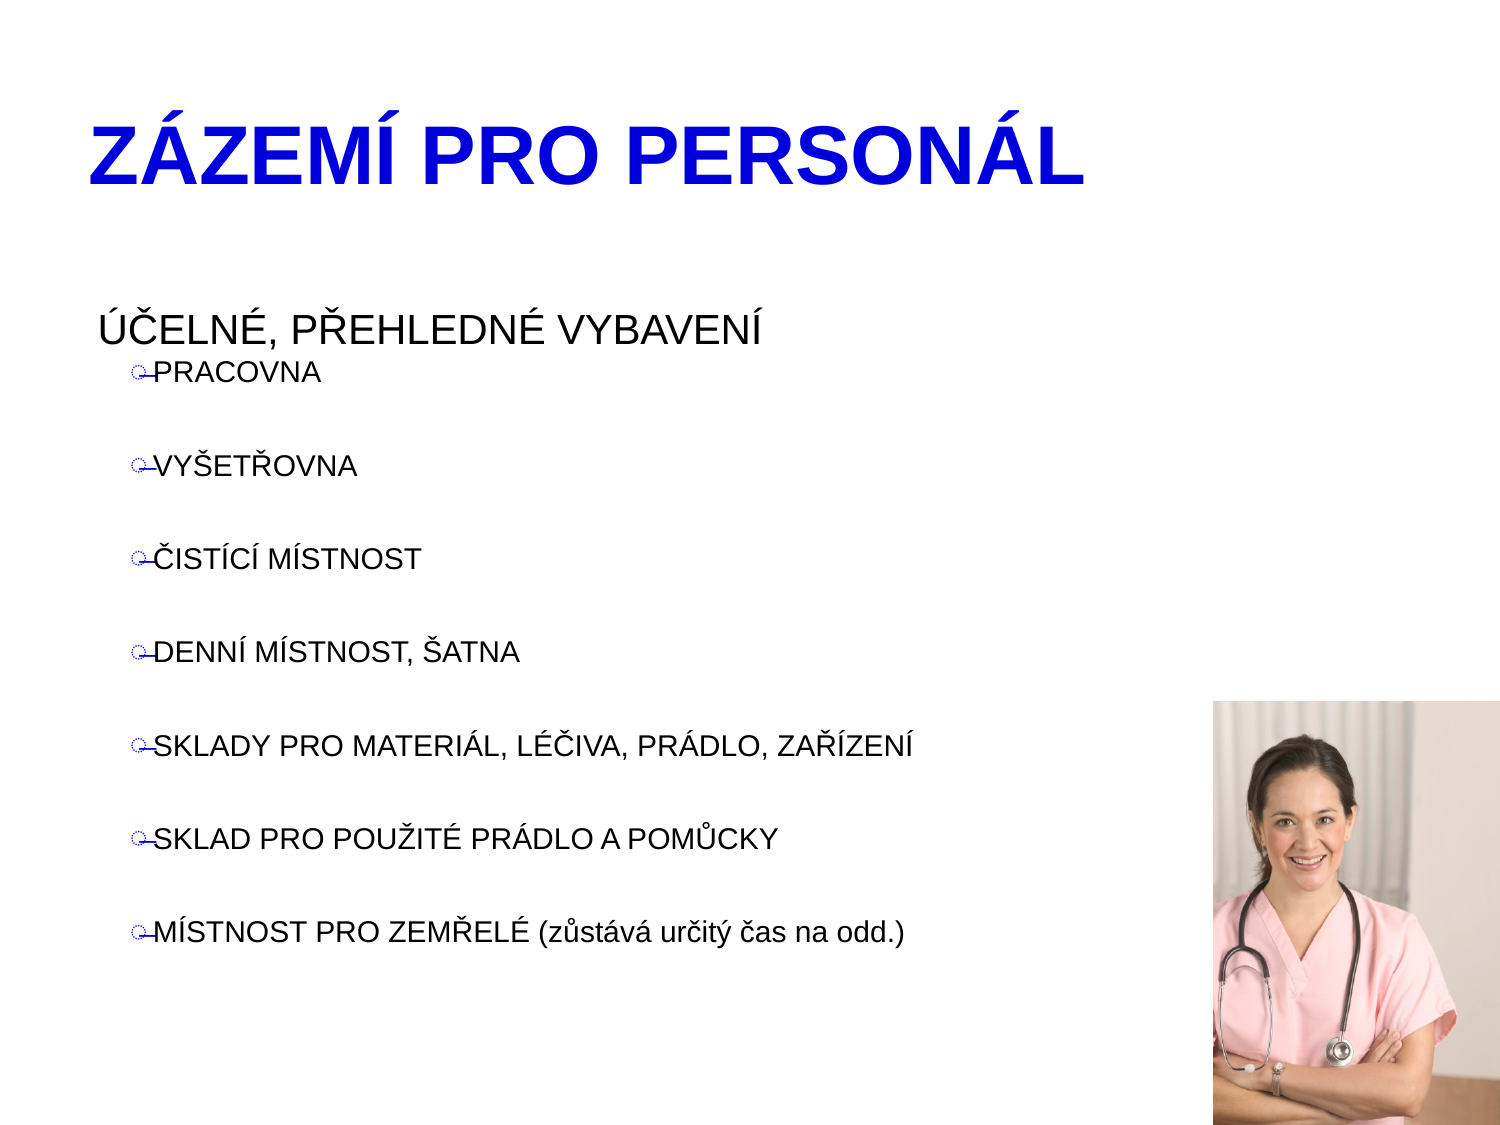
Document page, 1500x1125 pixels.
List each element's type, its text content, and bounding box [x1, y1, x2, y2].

title ZÁZEMÍ PRO PERSONÁL [88, 118, 1412, 193]
list ÚČELNÉ, PŘEHLEDNÉ VYBAVENÍ PRACOVNA VYŠETŘOVNA ČISTÍCÍ MÍSTNOST DENNÍ MÍSTNOST, ŠATNA SKLADY PRO MATERIÁL, LÉČIVA, PRÁDLO, ZAŘÍZENÍ SKLAD PRO POUŽITÉ PRÁDLO A POMŮCKY MÍSTNOST PRO ZEMŘELÉ (zůstává určitý čas na odd.) [88, 277, 1412, 957]
picture [1213, 701, 1500, 1125]
